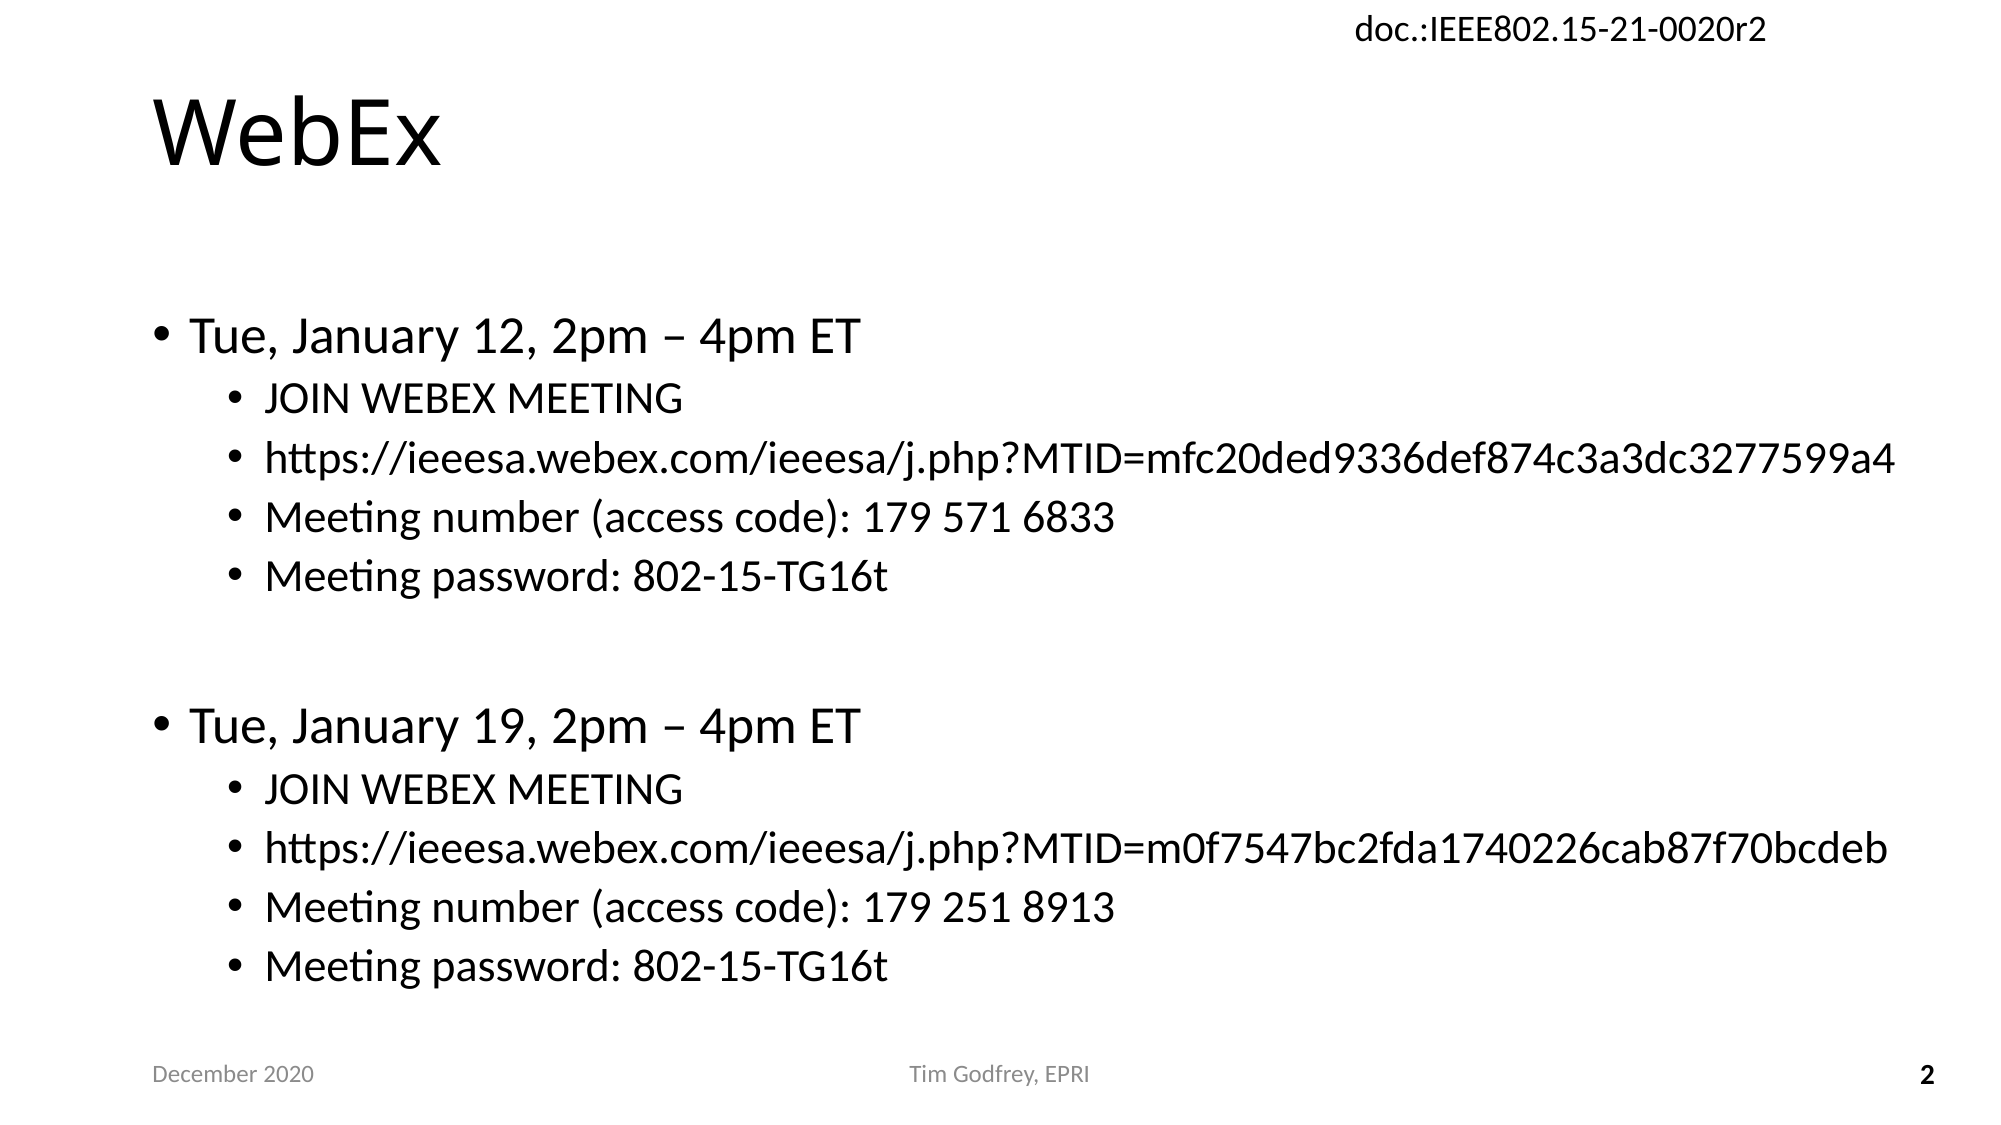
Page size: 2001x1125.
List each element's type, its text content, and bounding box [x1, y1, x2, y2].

title WebEx [137, 59, 1863, 213]
footer Tim Godfrey, EPRI [662, 1042, 1338, 1103]
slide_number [137, 1042, 588, 1103]
list Tue, January 12, 2pm – 4pm ET JOIN WEBEX MEETING https://ieeesa.webex.com/ieeesa/j.php?MTID=mfc20ded9336def874c3a3dc3277599a4 Meeting number (access code): 179 571 6833 Meeting password: 802-15-TG16t Tue, January 19, 2pm – 4pm ET JOIN WEBEX MEETING https://ieeesa.webex.com/ieeesa/j.php?MTID=m0f7547bc2fda1740226cab87f70bcdeb Meeting number (access code): 179 251 8913 Meeting password: 802-15-TG16t [137, 299, 1975, 1014]
slide_number 2 [1462, 1042, 1950, 1103]
